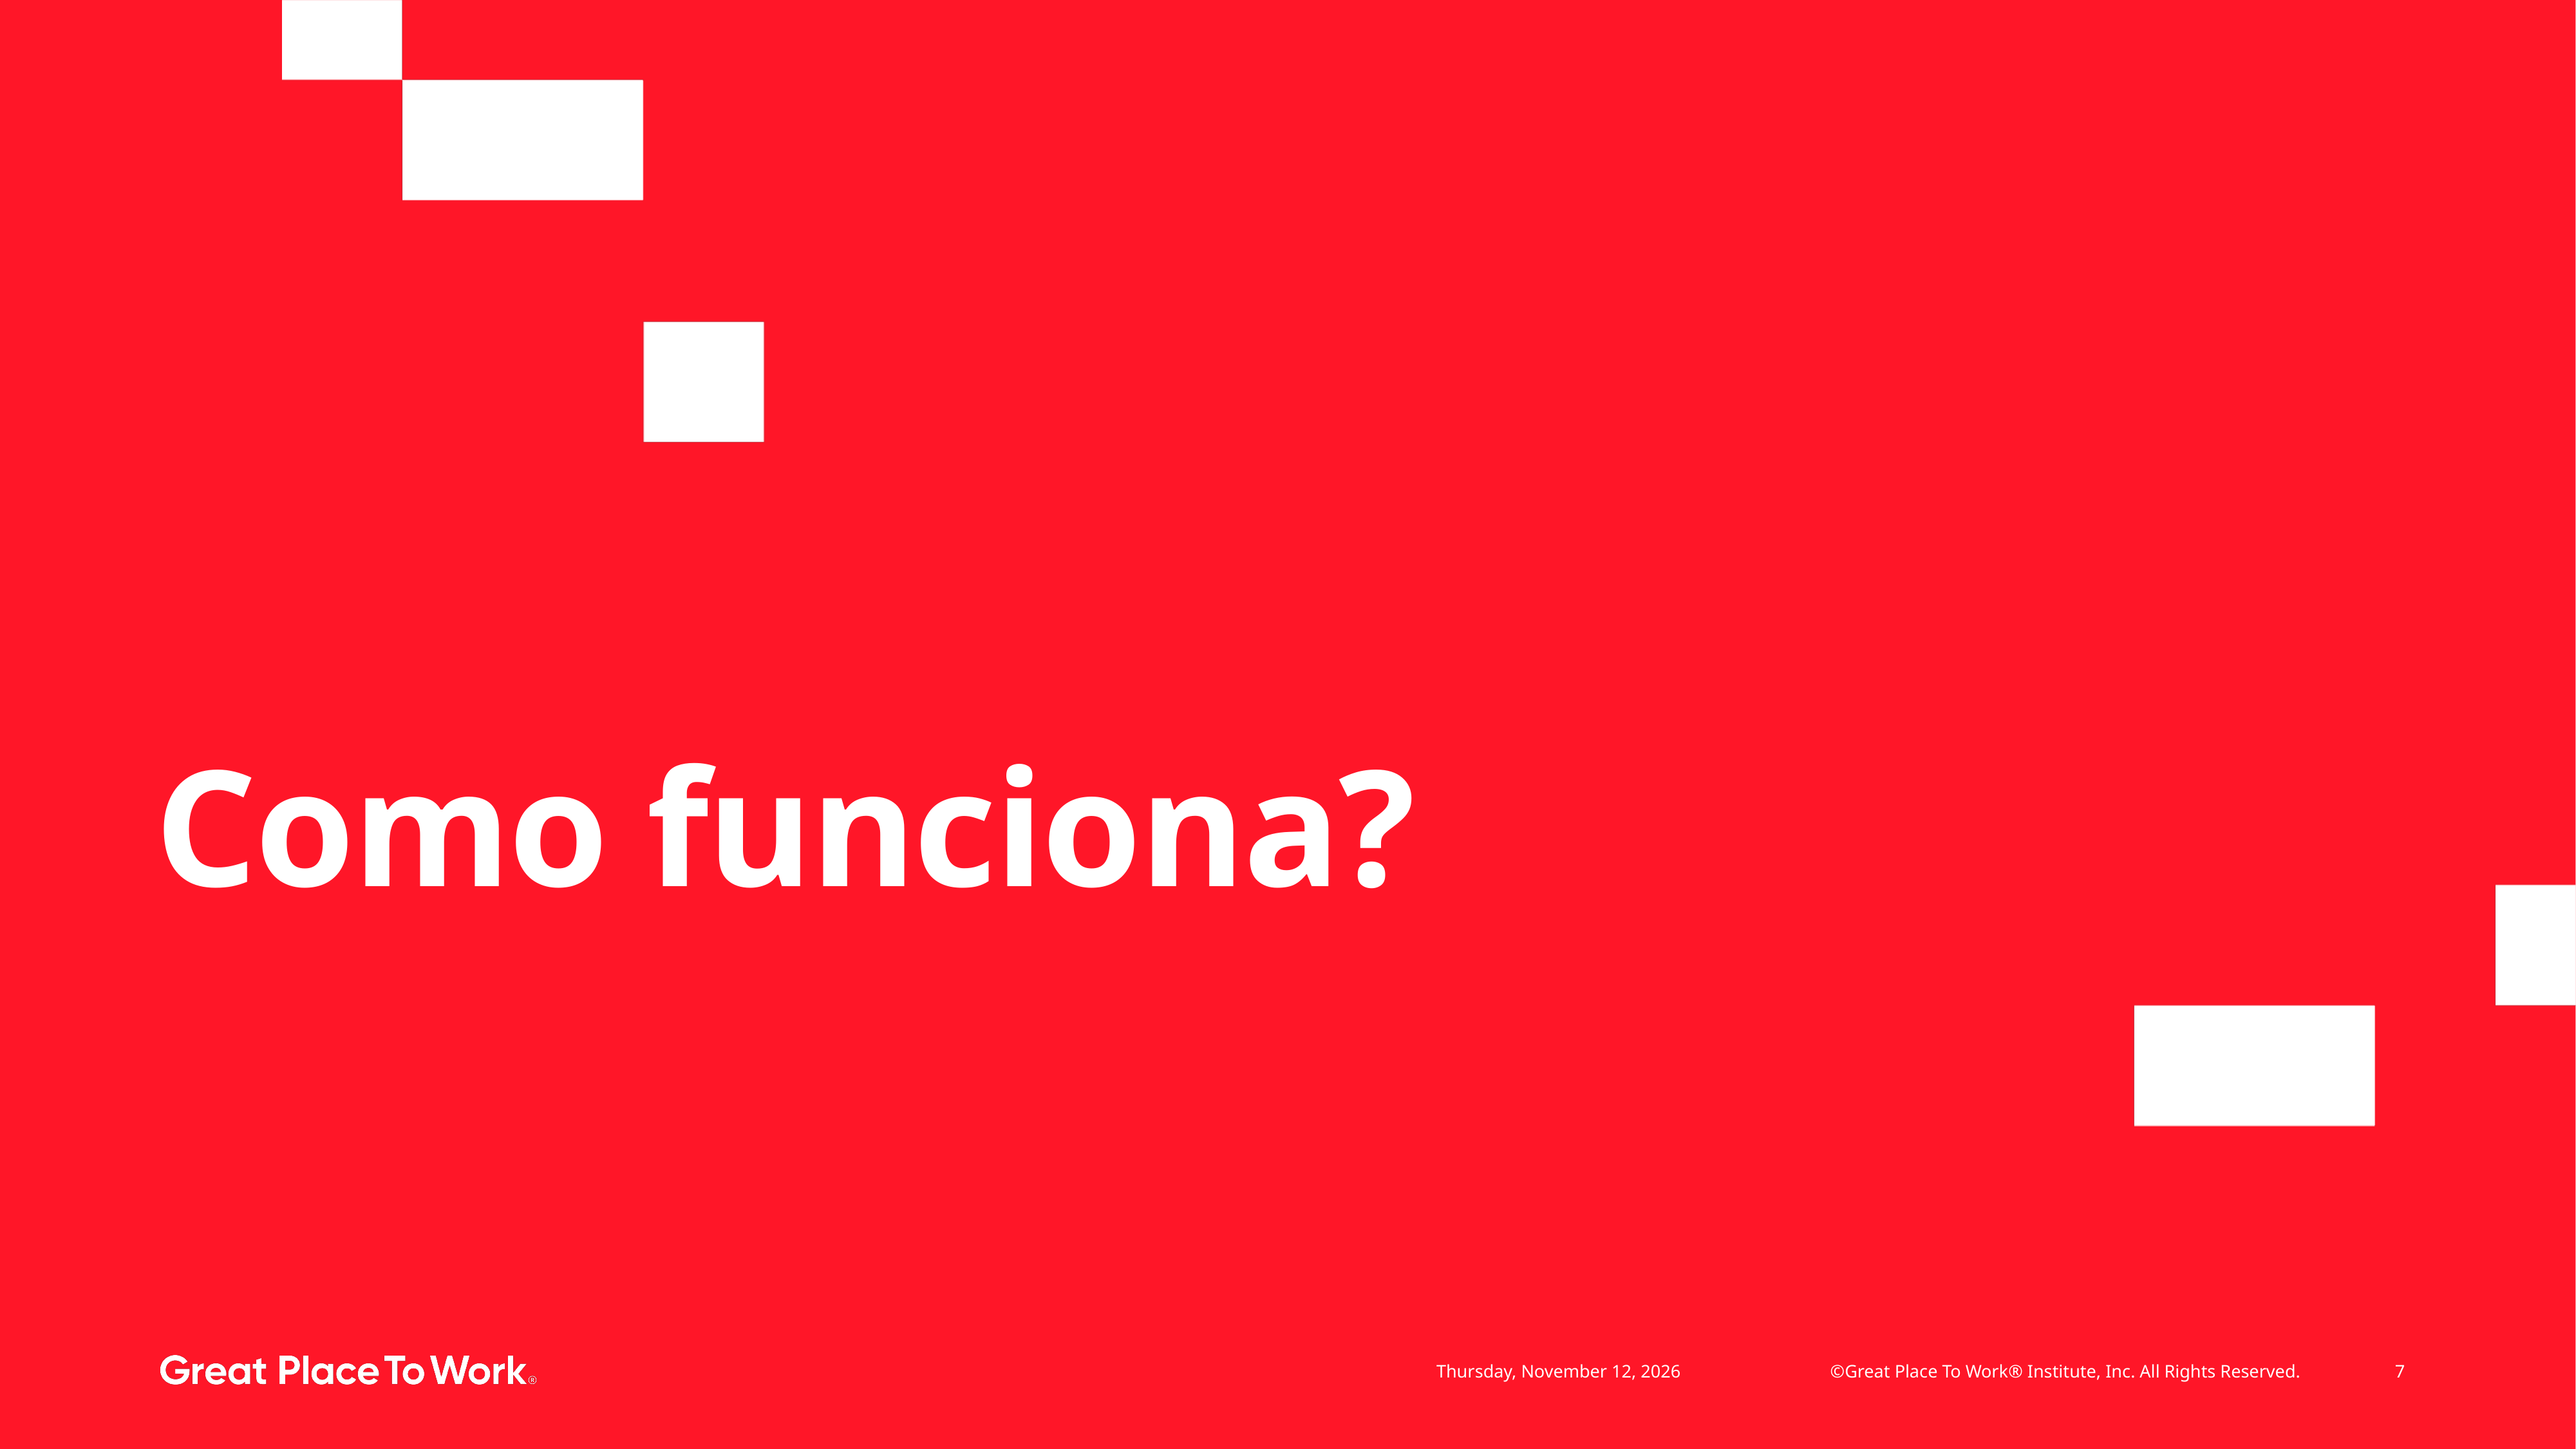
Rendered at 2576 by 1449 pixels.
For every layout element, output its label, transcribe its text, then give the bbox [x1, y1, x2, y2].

title Como funciona? [155, 337, 2438, 922]
picture [282, 0, 2576, 1126]
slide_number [1127, 1360, 1691, 1385]
picture [160, 1355, 537, 1385]
footer ©Great Place To Work® Institute, Inc. All Rights Reserved. [1720, 1360, 2310, 1385]
slide_number 7 [2337, 1360, 2415, 1385]
